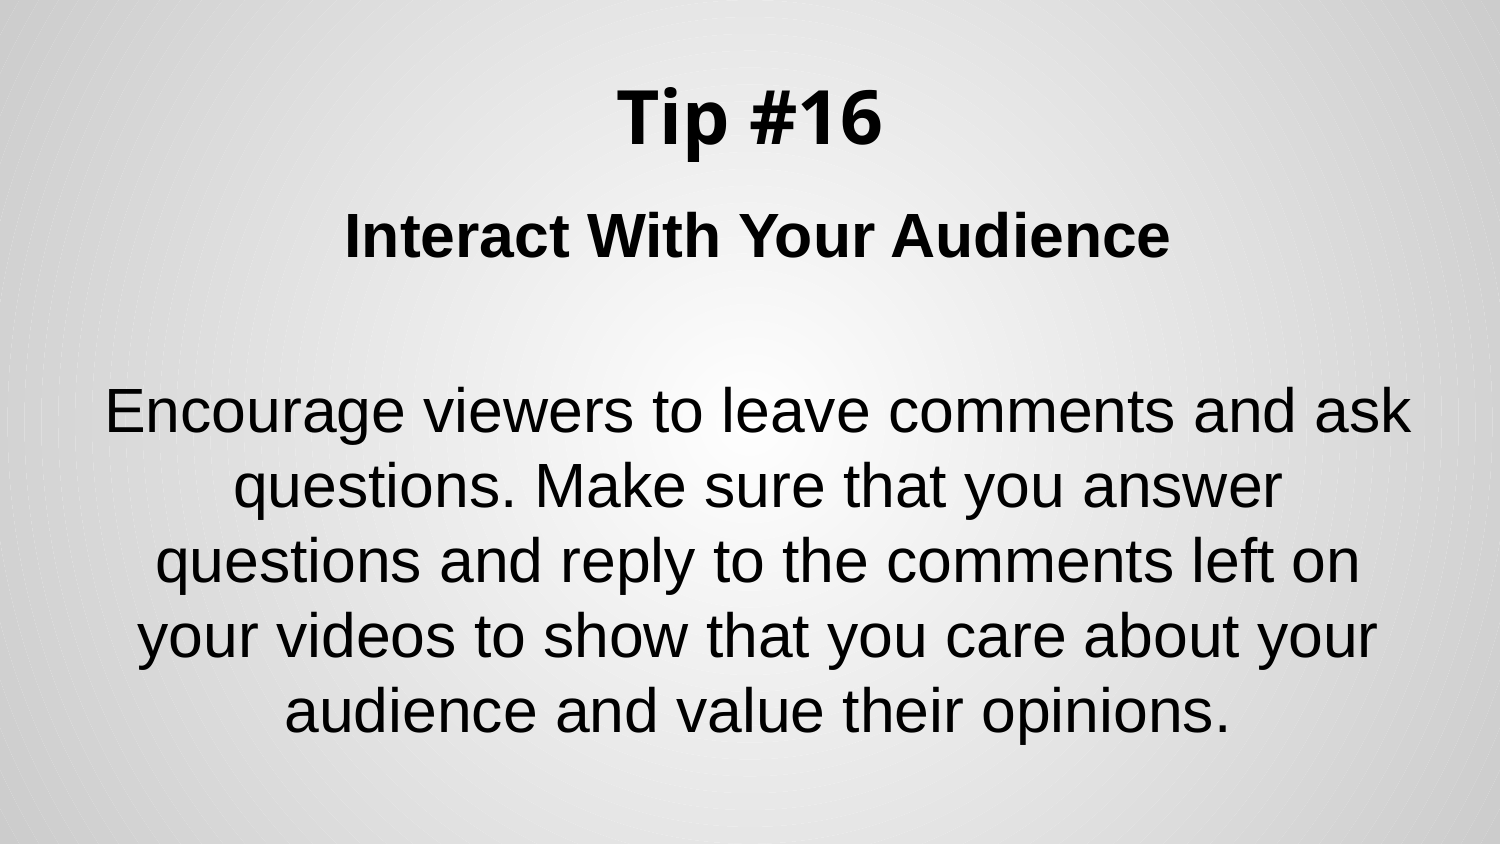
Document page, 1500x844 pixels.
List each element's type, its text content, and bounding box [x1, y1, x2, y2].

title Tip #16 [75, 33, 1425, 175]
list Interact With Your Audience Encourage viewers to leave comments and ask questions. Make sure that you answer questions and reply to the comments left on your videos to show that you care about your audience and value their opinions. [83, 92, 1434, 769]
